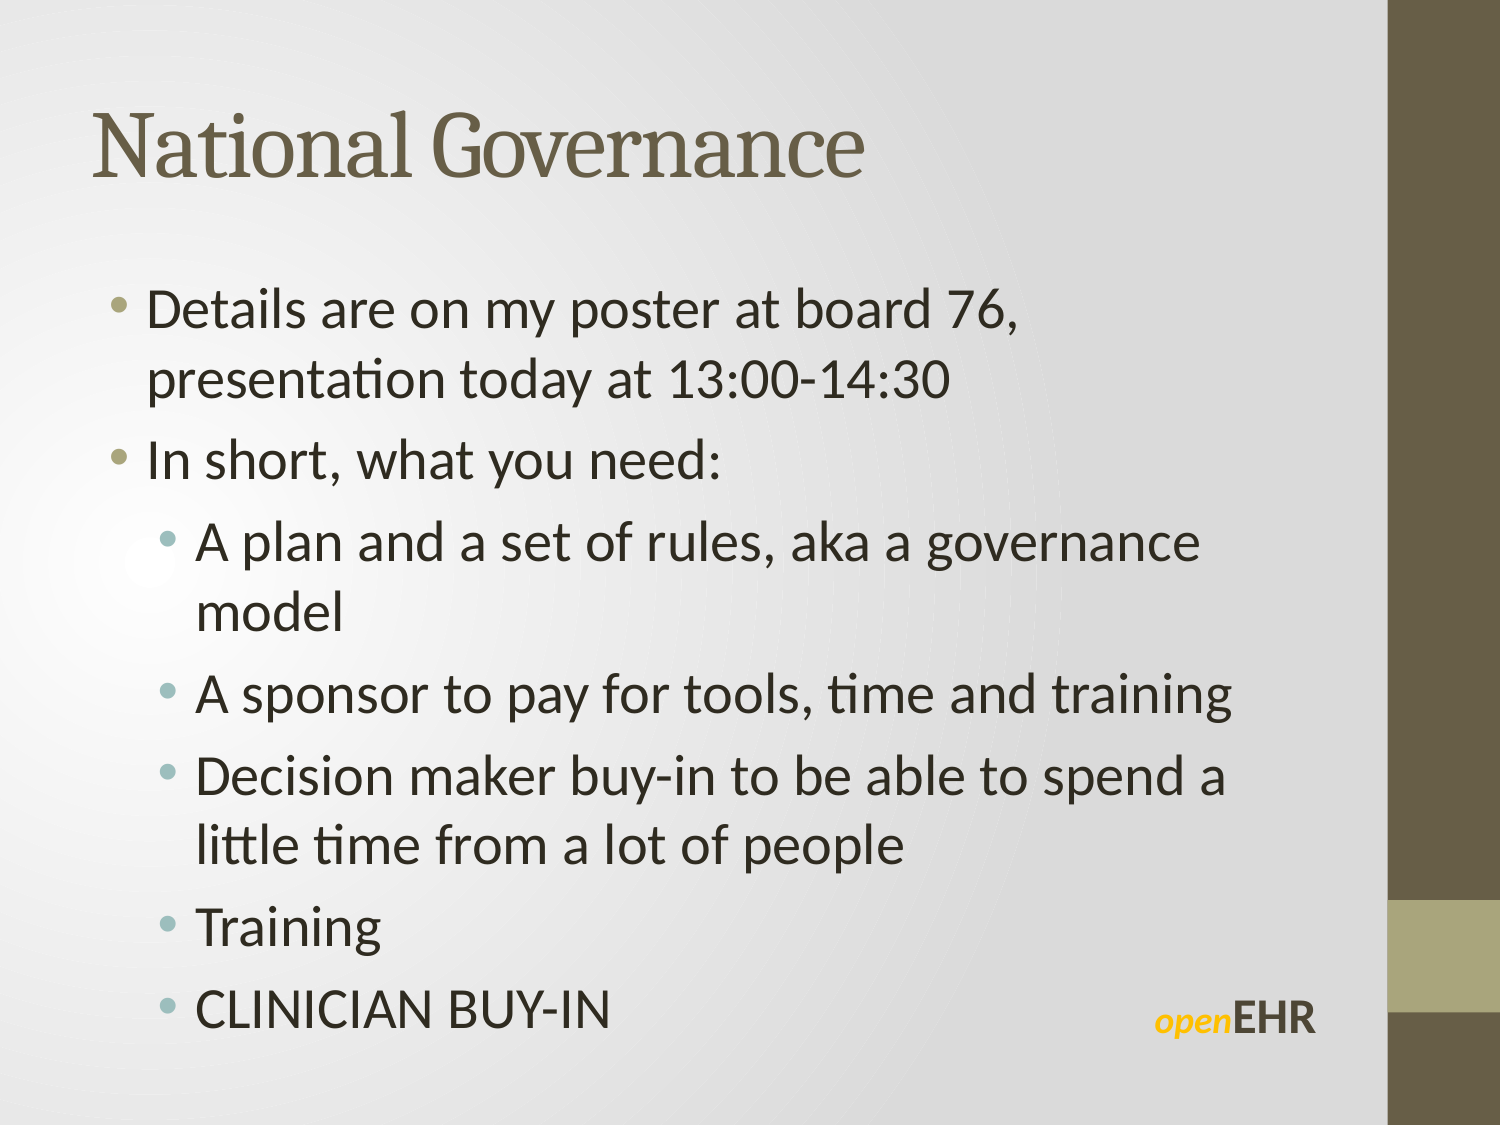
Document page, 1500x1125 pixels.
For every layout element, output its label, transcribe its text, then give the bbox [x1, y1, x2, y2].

list Details are on my poster at board 76, presentation today at 13:00-14:30 In short, what you need: A plan and a set of rules, aka a governance model A sponsor to pay for tools, time and training Decision maker buy-in to be able to spend a little time from a lot of people Training CLINICIAN BUY-IN [75, 262, 1325, 1050]
text_box openEHR [1139, 975, 1341, 1051]
title National Governance [75, 45, 1325, 233]
